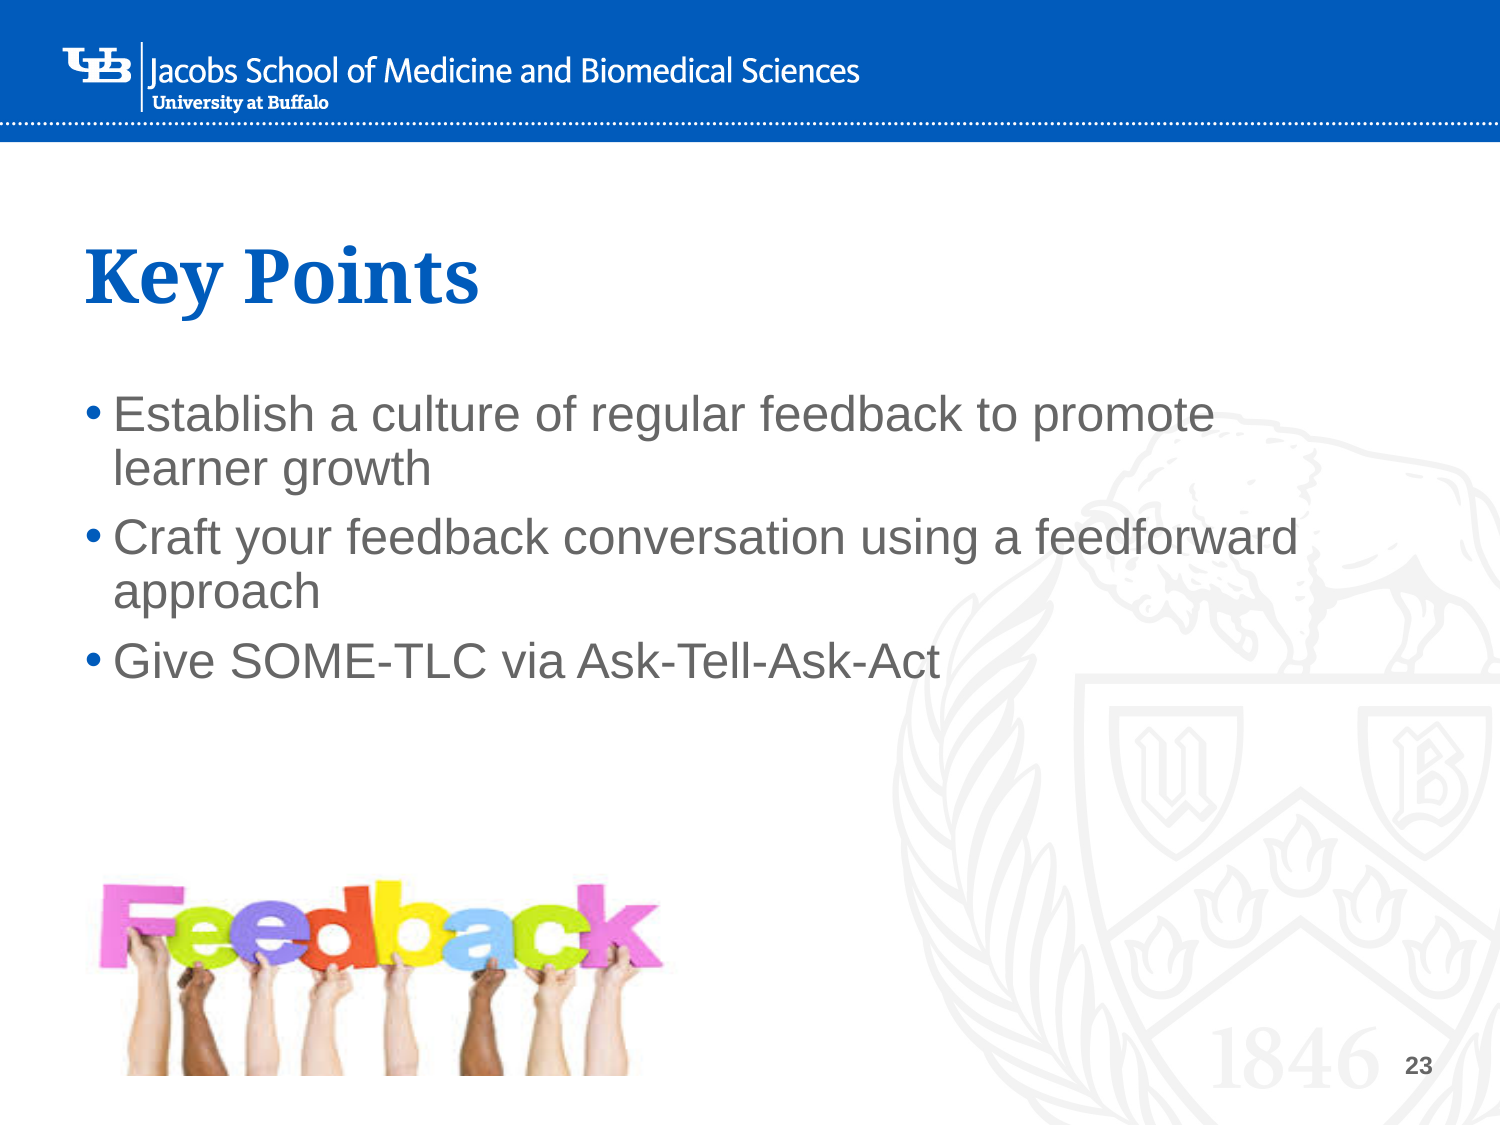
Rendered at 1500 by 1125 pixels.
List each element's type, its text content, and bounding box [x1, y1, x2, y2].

title Key Points [69, 184, 1364, 328]
list Establish a culture of regular feedback to promote learner growth Craft your feedback conversation using a feedforward approach Give SOME-TLC via Ask-Tell-Ask-Act [69, 380, 1364, 1007]
picture [0, 0, 1500, 1125]
